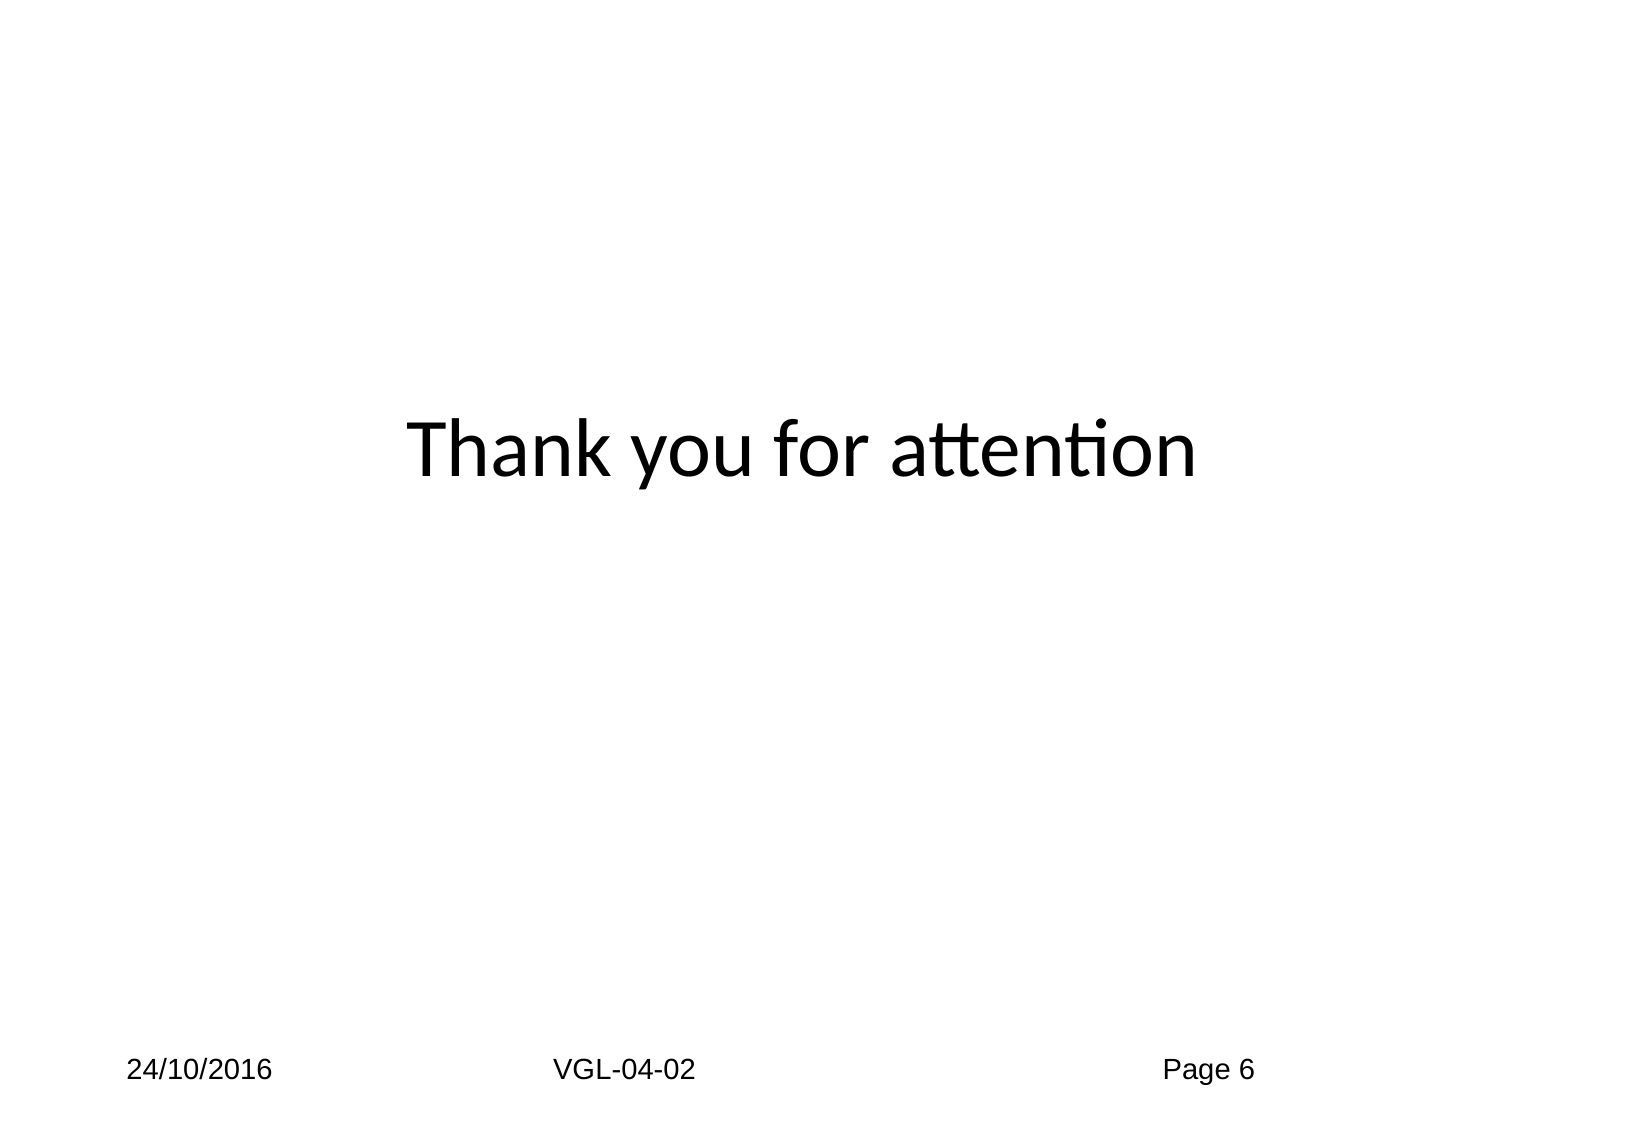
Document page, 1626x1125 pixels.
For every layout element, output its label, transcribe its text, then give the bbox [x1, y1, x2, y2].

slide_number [111, 1042, 478, 1103]
slide_number Page 6 [1147, 1042, 1514, 1103]
footer VGL-04-02 [538, 1042, 1087, 1103]
list Thank you for attention [92, 397, 1514, 801]
